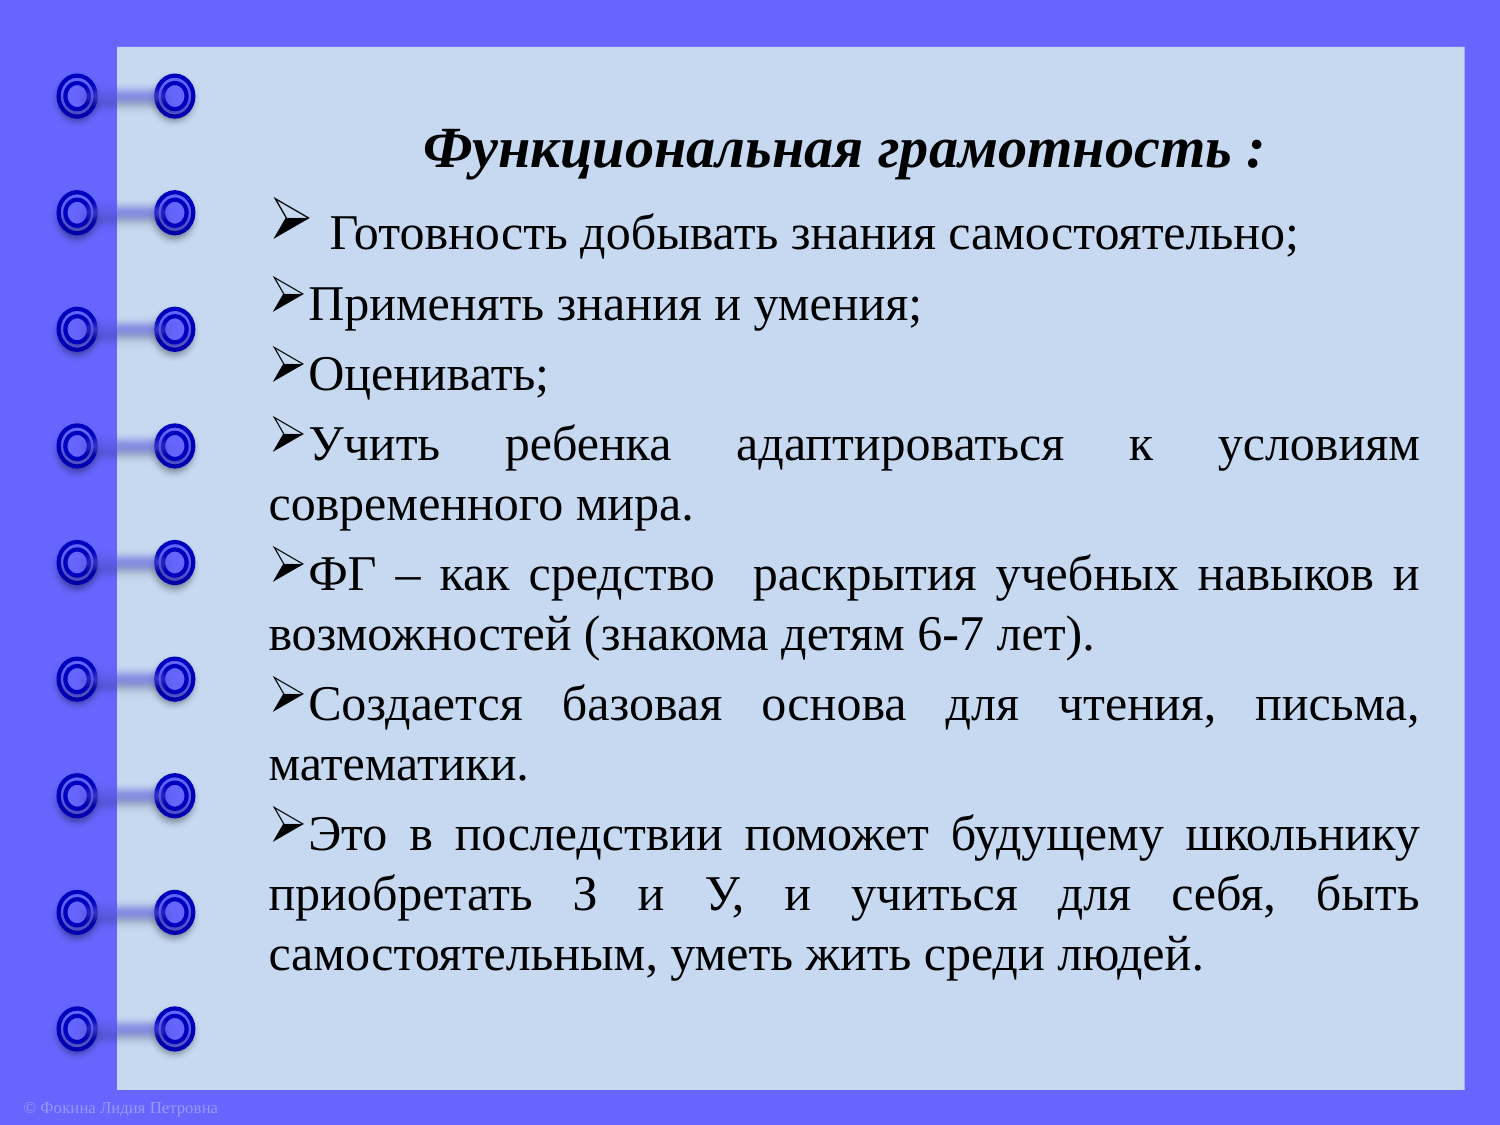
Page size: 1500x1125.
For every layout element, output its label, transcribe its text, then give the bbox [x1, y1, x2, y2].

list Функциональная грамотность : Готовность добывать знания самостоятельно; Применять знания и умения; Оценивать; Учить ребенка адаптироваться к условиям современного мира. ФГ – как средство раскрытия учебных навыков и возможностей (знакома детям 6-7 лет). Создается базовая основа для чтения, письма, математики. Это в последствии поможет будущему школьнику приобретать З и У, и учиться для себя, быть самостоятельным, уметь жить среди людей. [253, 101, 1436, 1000]
